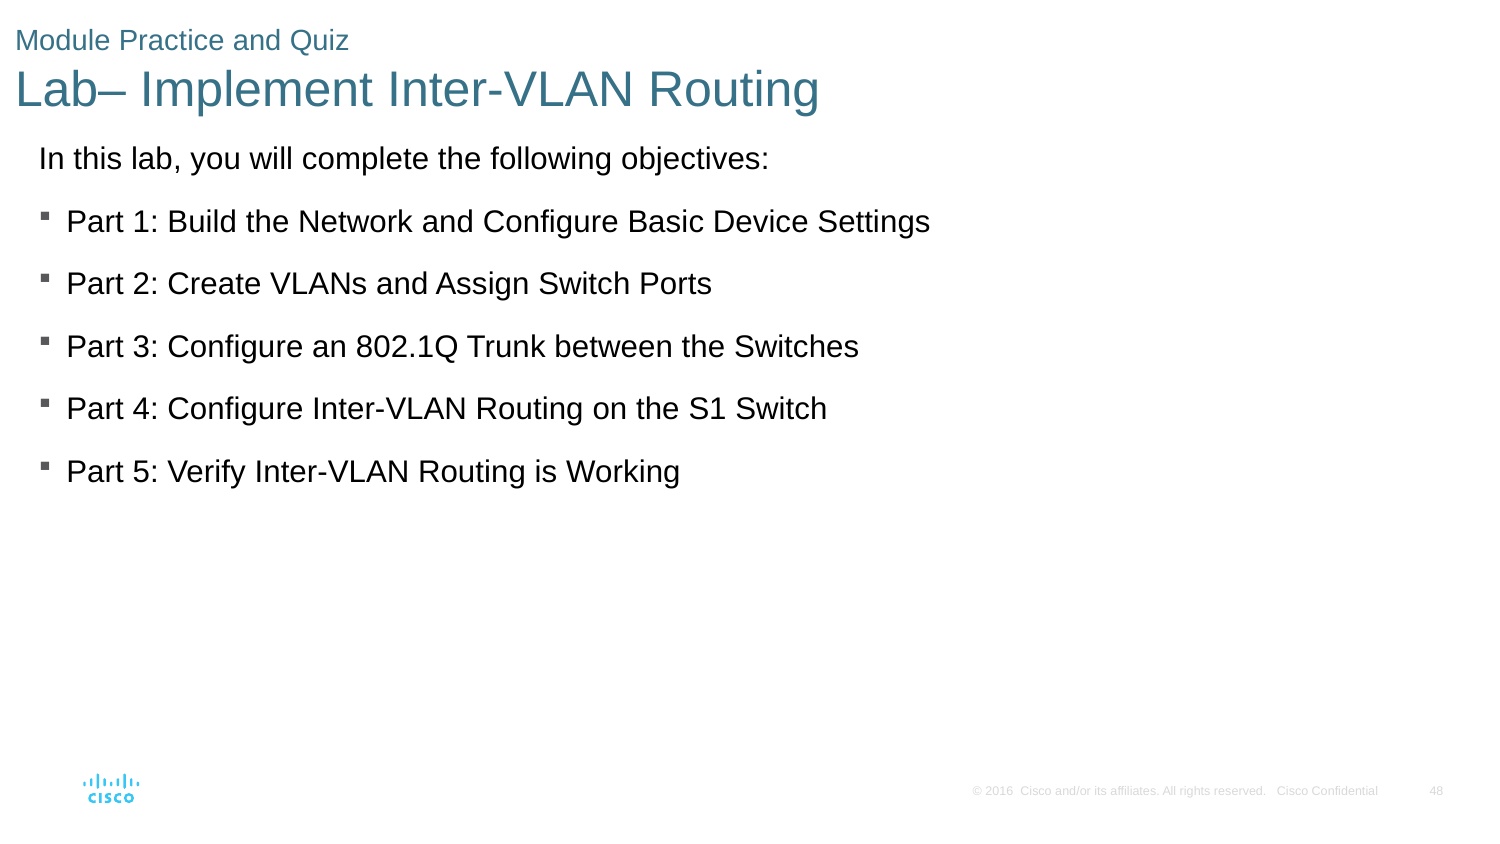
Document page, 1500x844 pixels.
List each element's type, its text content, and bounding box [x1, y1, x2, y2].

title Module Practice and Quiz Lab– Implement Inter-VLAN Routing [0, 6, 1500, 131]
list In this lab, you will complete the following objectives: Part 1: Build the Network and Configure Basic Device Settings Part 2: Create VLANs and Assign Switch Ports Part 3: Configure an 802.1Q Trunk between the Switches Part 4: Configure Inter-VLAN Routing on the S1 Switch Part 5: Verify Inter-VLAN Routing is Working [23, 131, 1476, 813]
